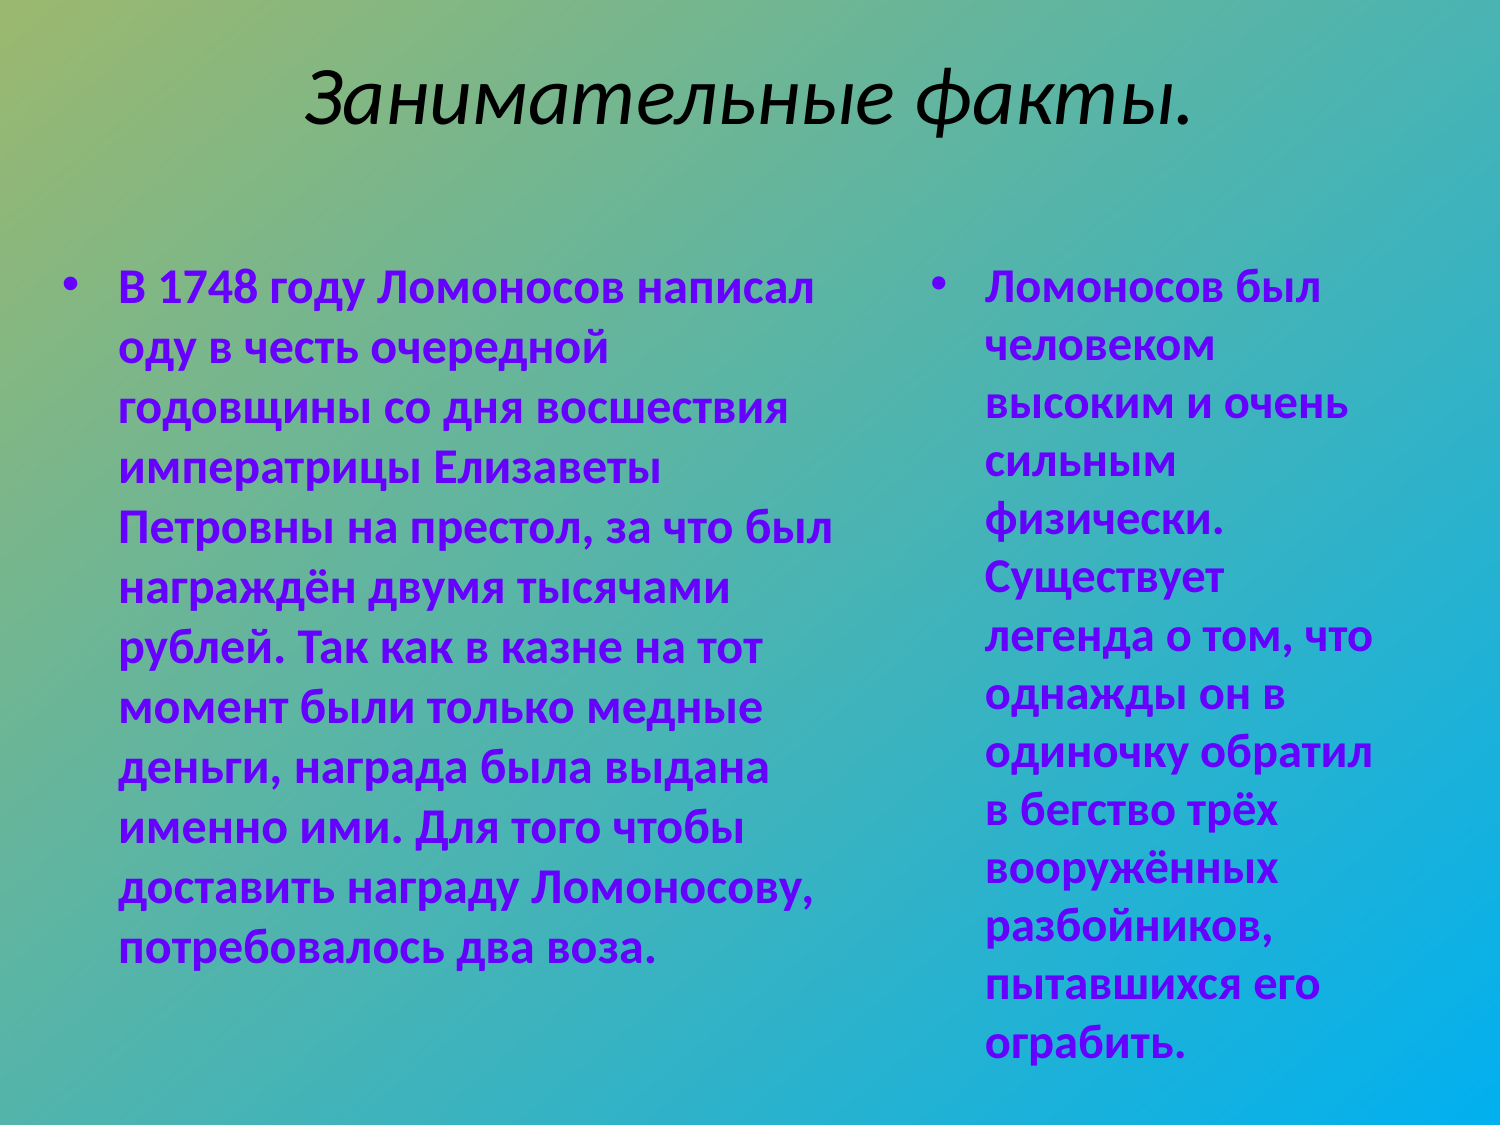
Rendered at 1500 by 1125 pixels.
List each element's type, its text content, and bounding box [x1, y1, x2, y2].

list В 1748 году Ломоносов написал оду в честь очередной годовщины со дня восшествия императрицы Елизаветы Петровны на престол, за что был награждён двумя тысячами рублей. Так как в казне на тот момент были только медные деньги, награда была выдана именно ими. Для того чтобы доставить награду Ломоносову, потребовалось два воза. [46, 246, 869, 1083]
title Занимательные факты. [75, 45, 1425, 138]
list Ломоносов был человеком высоким и очень сильным физически. Существует легенда о том, что однажды он в одиночку обратил в бегство трёх вооружённых разбойников, пытавшихся его ограбить. [915, 246, 1418, 1083]
